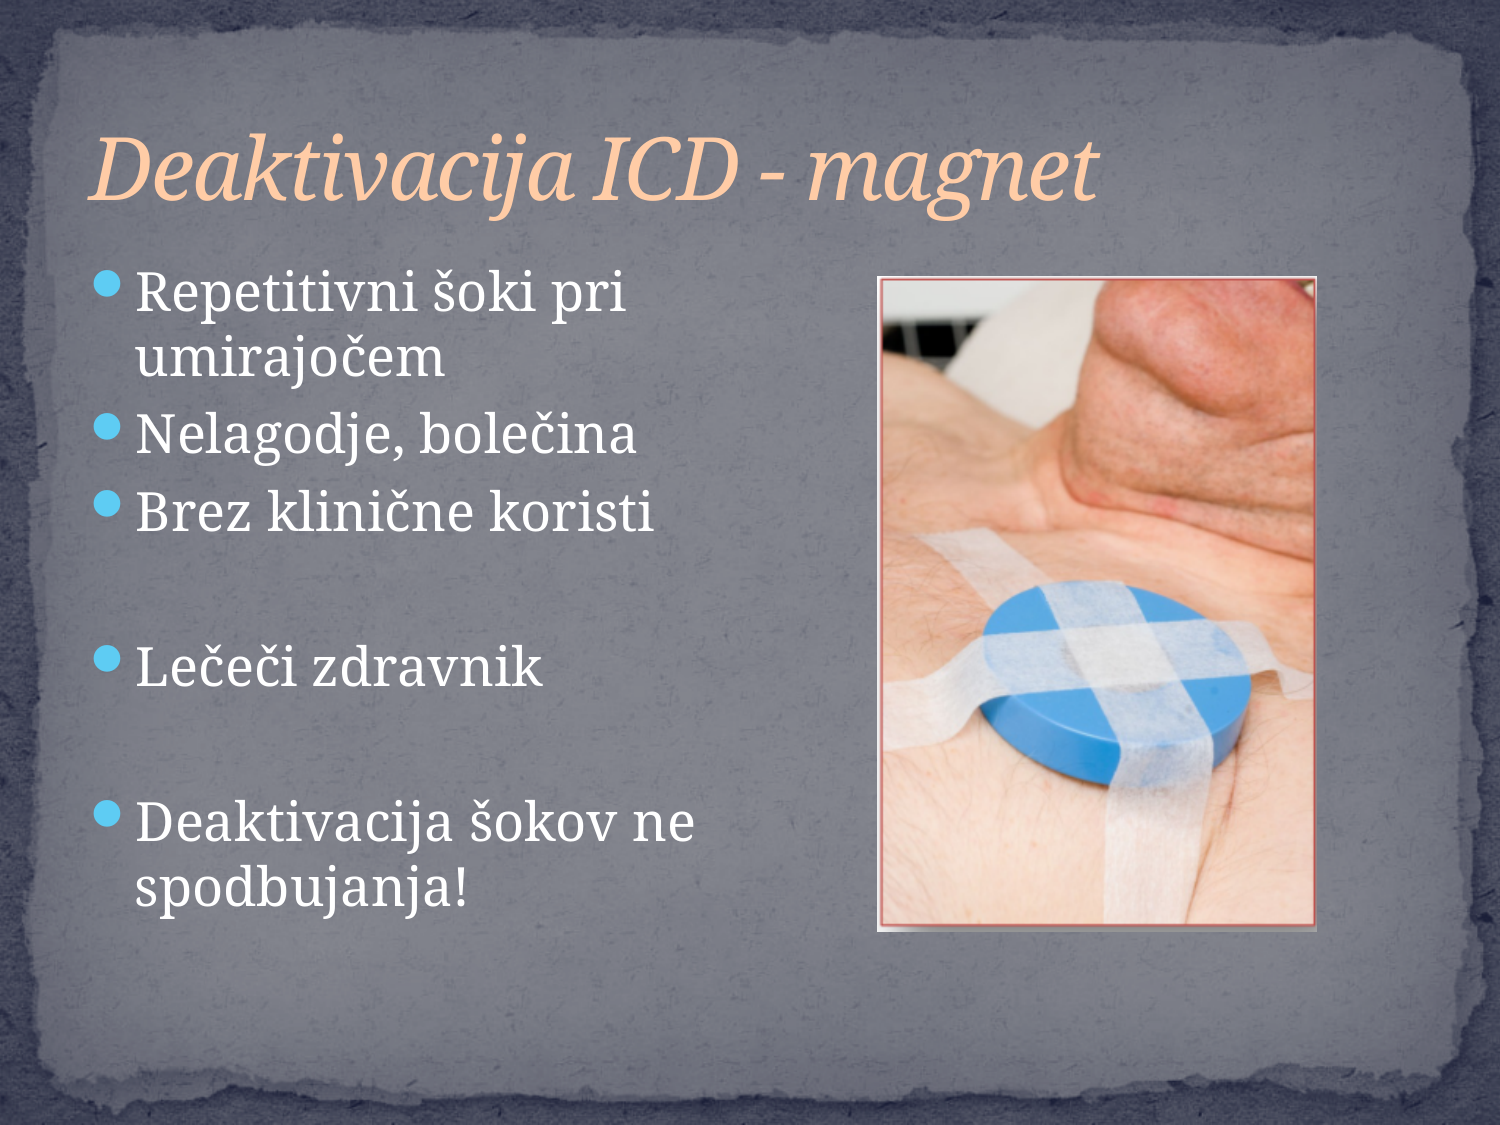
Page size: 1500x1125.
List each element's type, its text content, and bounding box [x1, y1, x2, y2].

picture [877, 276, 1317, 932]
list Repetitivni šoki pri umirajočem Nelagodje, bolečina Brez klinične koristi Lečeči zdravnik Deaktivacija šokov ne spodbujanja! [75, 249, 741, 1000]
title Deaktivacija ICD - magnet [74, 24, 1425, 225]
